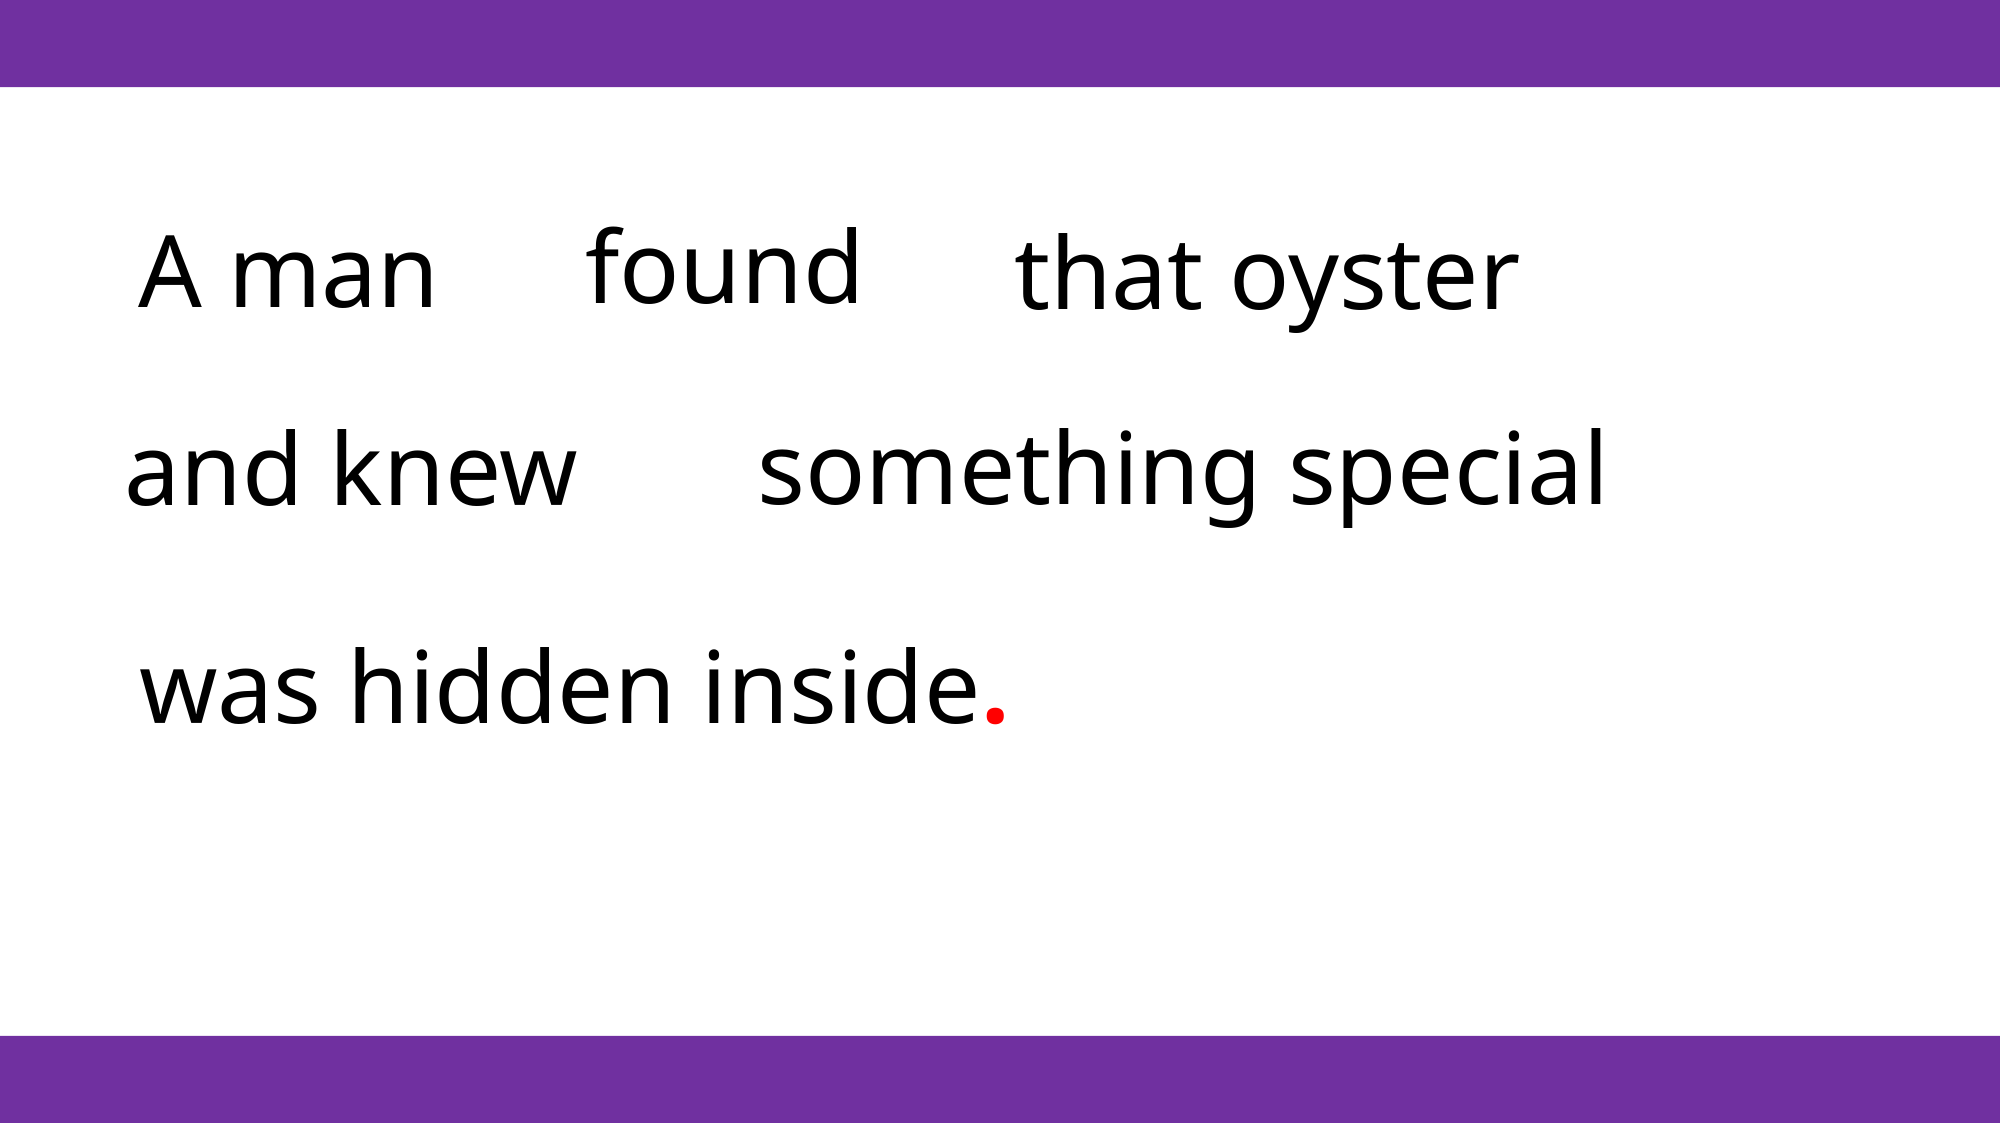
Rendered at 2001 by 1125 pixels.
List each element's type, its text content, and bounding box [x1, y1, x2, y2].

text_box found [570, 196, 880, 331]
text_box [0, 0, 2000, 88]
text_box something special [742, 396, 1626, 532]
text_box A man [123, 200, 455, 336]
text_box [0, 1035, 2000, 1124]
text_box was hidden inside. [124, 616, 1026, 751]
text_box that oyster [999, 202, 1537, 338]
text_box and knew [110, 398, 642, 533]
